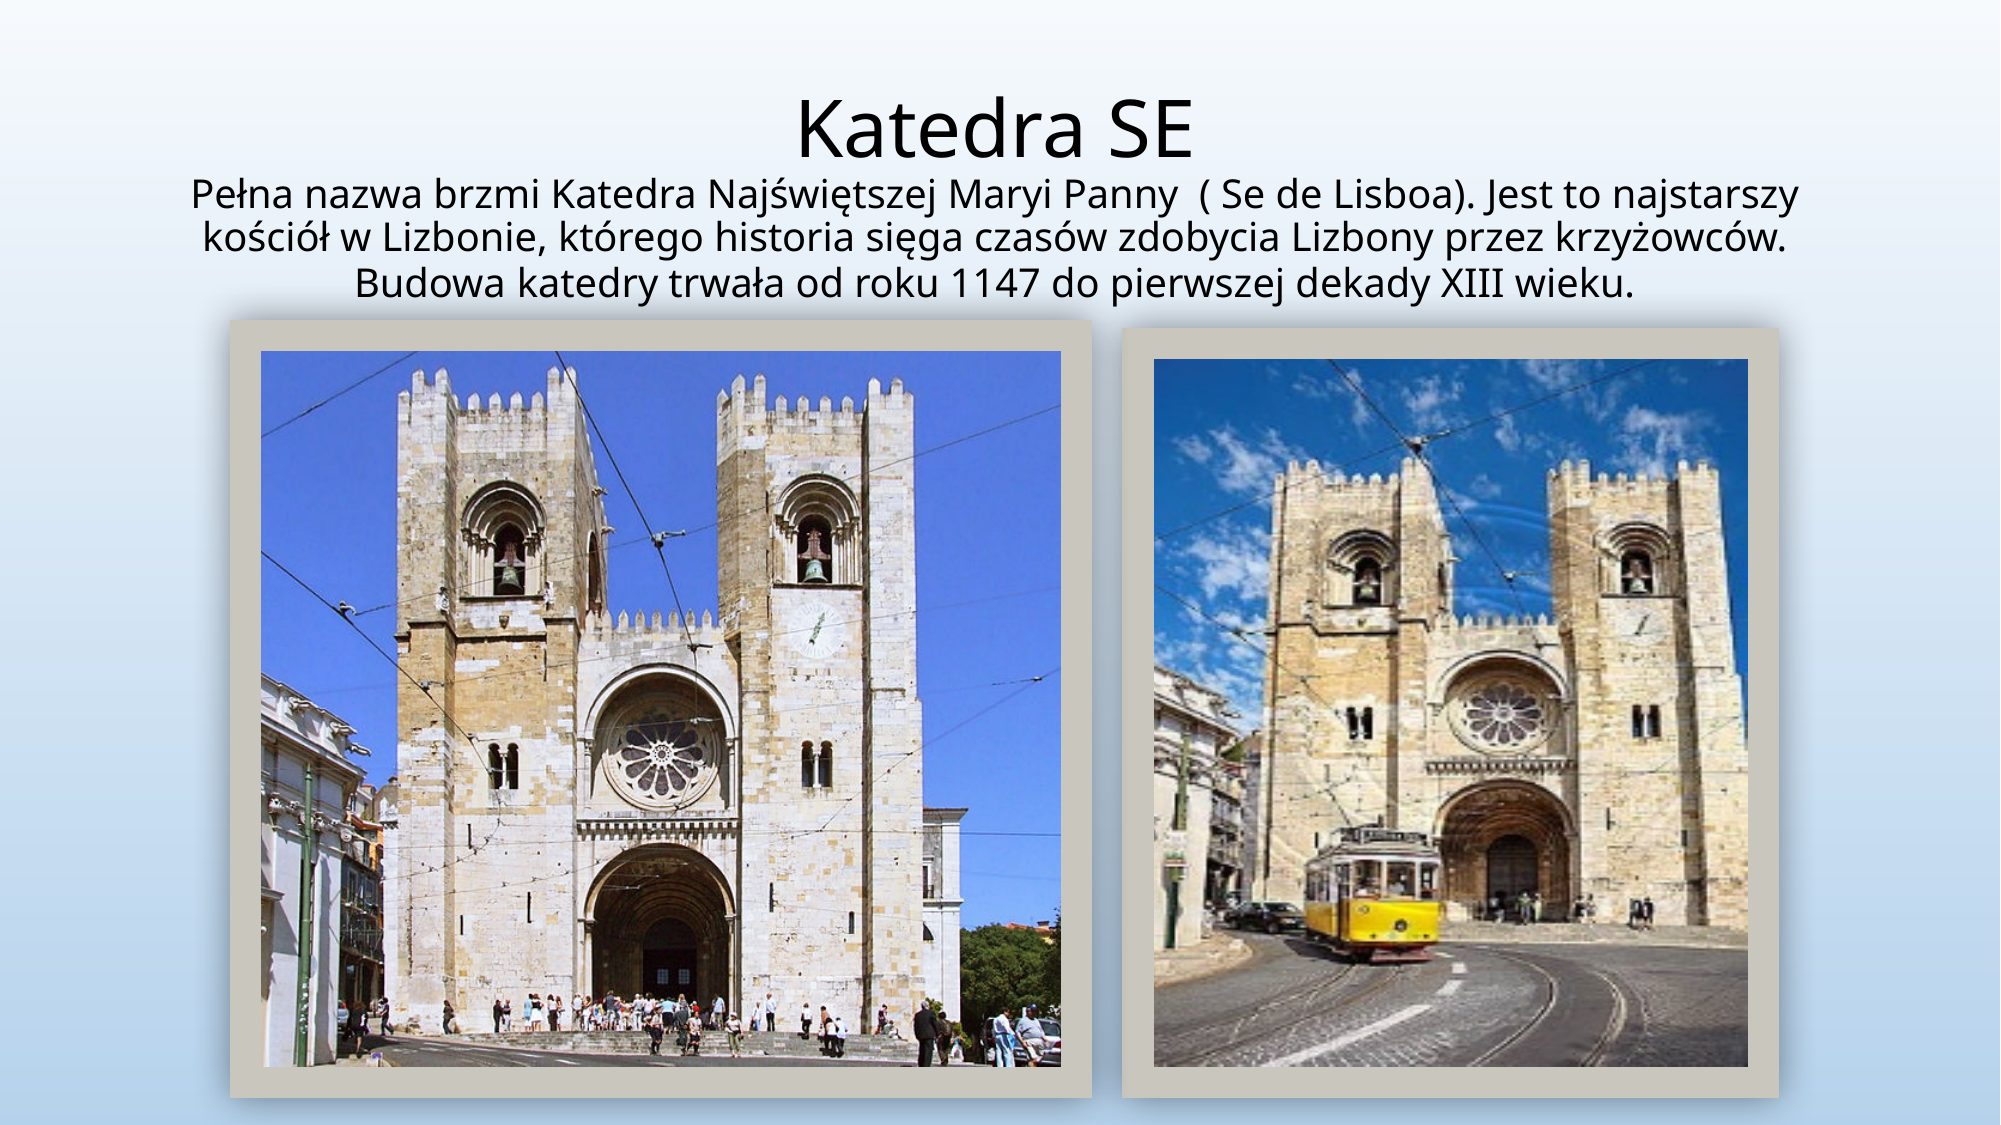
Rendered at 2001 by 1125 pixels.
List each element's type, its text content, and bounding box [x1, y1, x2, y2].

picture [1153, 358, 1748, 1067]
title Katedra SE Pełna nazwa brzmi Katedra Najświętszej Maryi Panny ( Se de Lisboa). Jest to najstarszy kościół w Lizbonie, którego historia sięga czasów zdobycia Lizbony przez krzyżowców. Budowa katedry trwała od roku 1147 do pierwszej dekady XIII wieku. [132, 78, 1858, 317]
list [261, 350, 1062, 1067]
